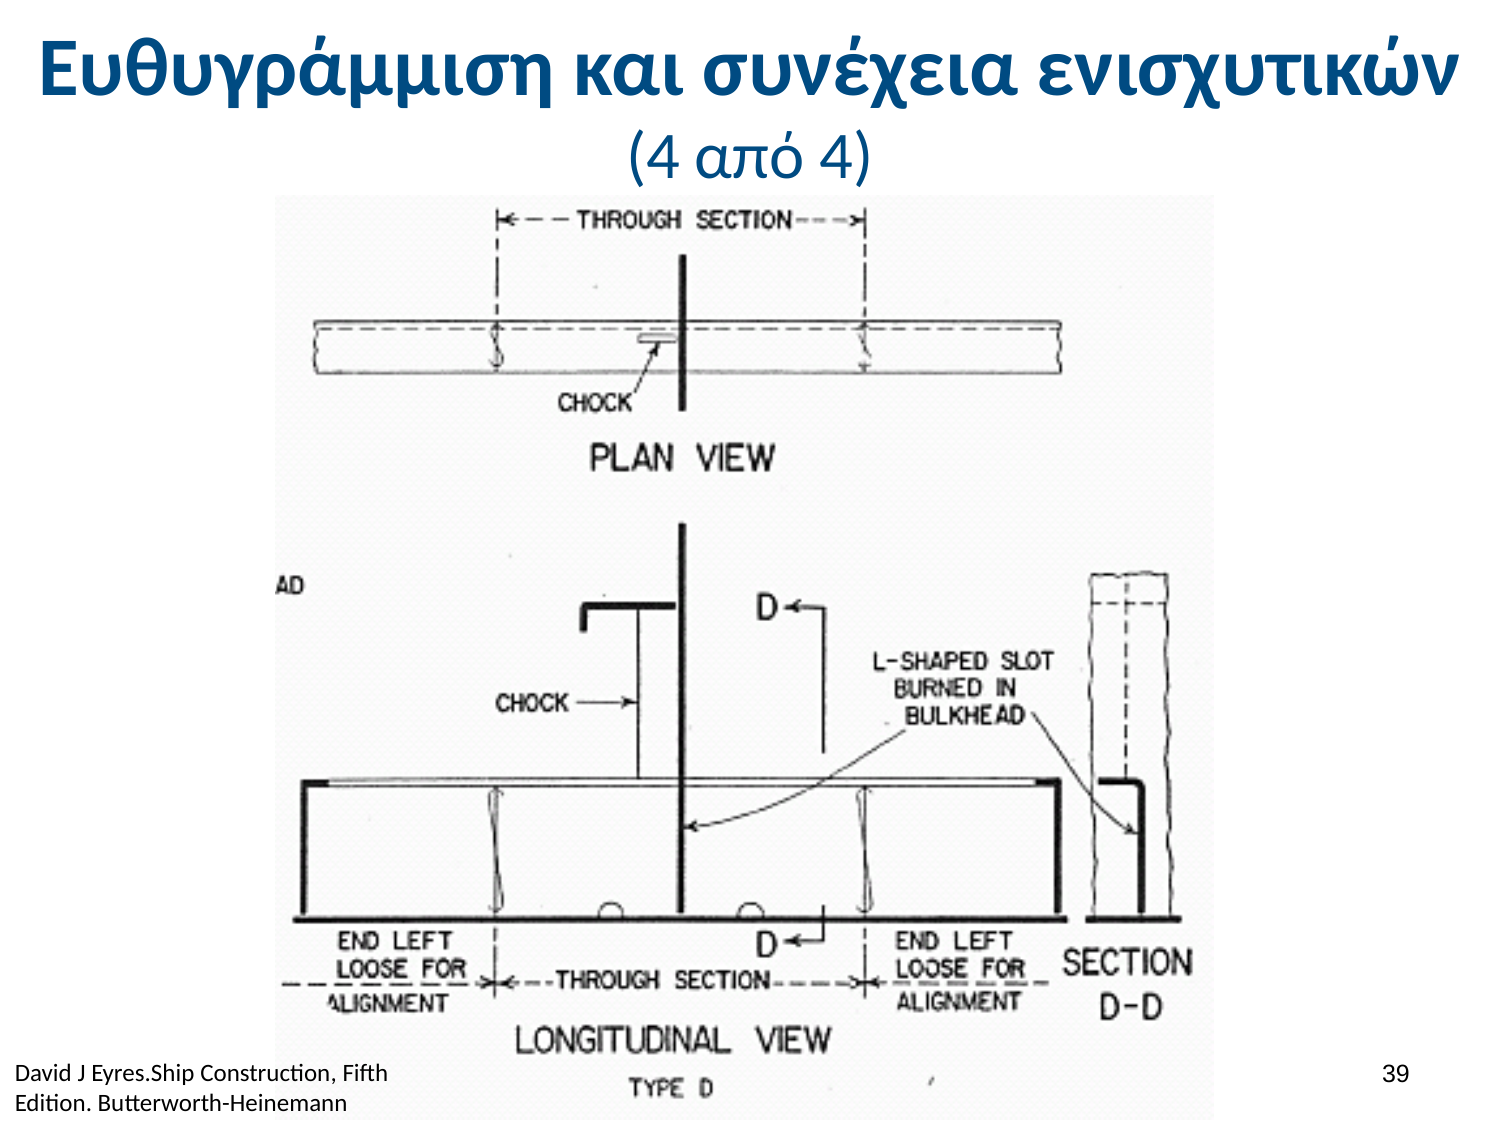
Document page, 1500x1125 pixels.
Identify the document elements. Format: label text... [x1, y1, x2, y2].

slide_number 38 [1218, 1042, 1425, 1103]
text_box David J Eyres.Ship Construction, Fifth Edition. Butterworth-Heinemann [0, 1049, 270, 1124]
picture [274, 195, 1215, 1120]
title Ευθυγράμμιση και συνέχεια ενισχυτικών (4 από 4) [0, 19, 1500, 185]
